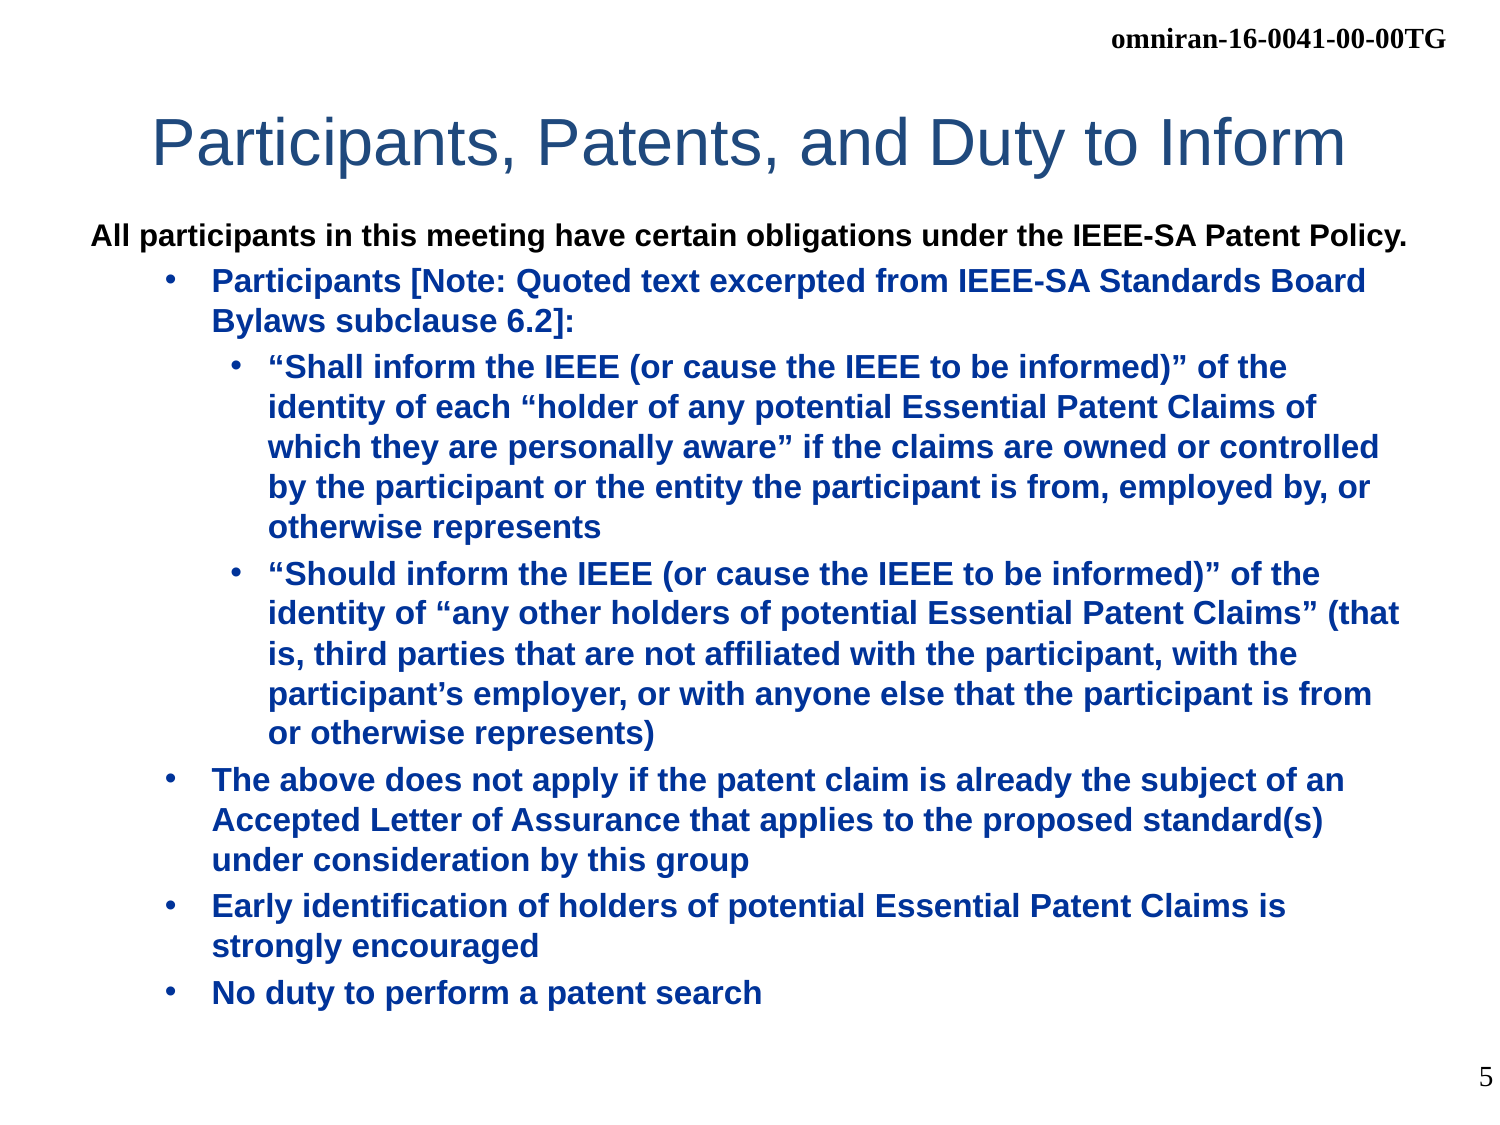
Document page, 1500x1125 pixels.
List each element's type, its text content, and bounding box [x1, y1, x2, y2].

title Participants, Patents, and Duty to Inform [75, 45, 1425, 207]
list All participants in this meeting have certain obligations under the IEEE-SA Patent Policy. Participants [Note: Quoted text excerpted from IEEE-SA Standards Board Bylaws subclause 6.2]: “Shall inform the IEEE (or cause the IEEE to be informed)” of the identity of each “holder of any potential Essential Patent Claims of which they are personally aware” if the claims are owned or controlled by the participant or the entity the participant is from, employed by, or otherwise represents “Should inform the IEEE (or cause the IEEE to be informed)” of the identity of “any other holders of potential Essential Patent Claims” (that is, third parties that are not affiliated with the participant, with the participant’s employer, or with anyone else that the participant is from or otherwise represents) The above does not apply if the patent claim is already the subject of an Accepted Letter of Assurance that applies to the proposed standard(s) under consideration by this group Early identification of holders of potential Essential Patent Claims is strongly encouraged No duty to perform a patent search [75, 207, 1425, 1038]
